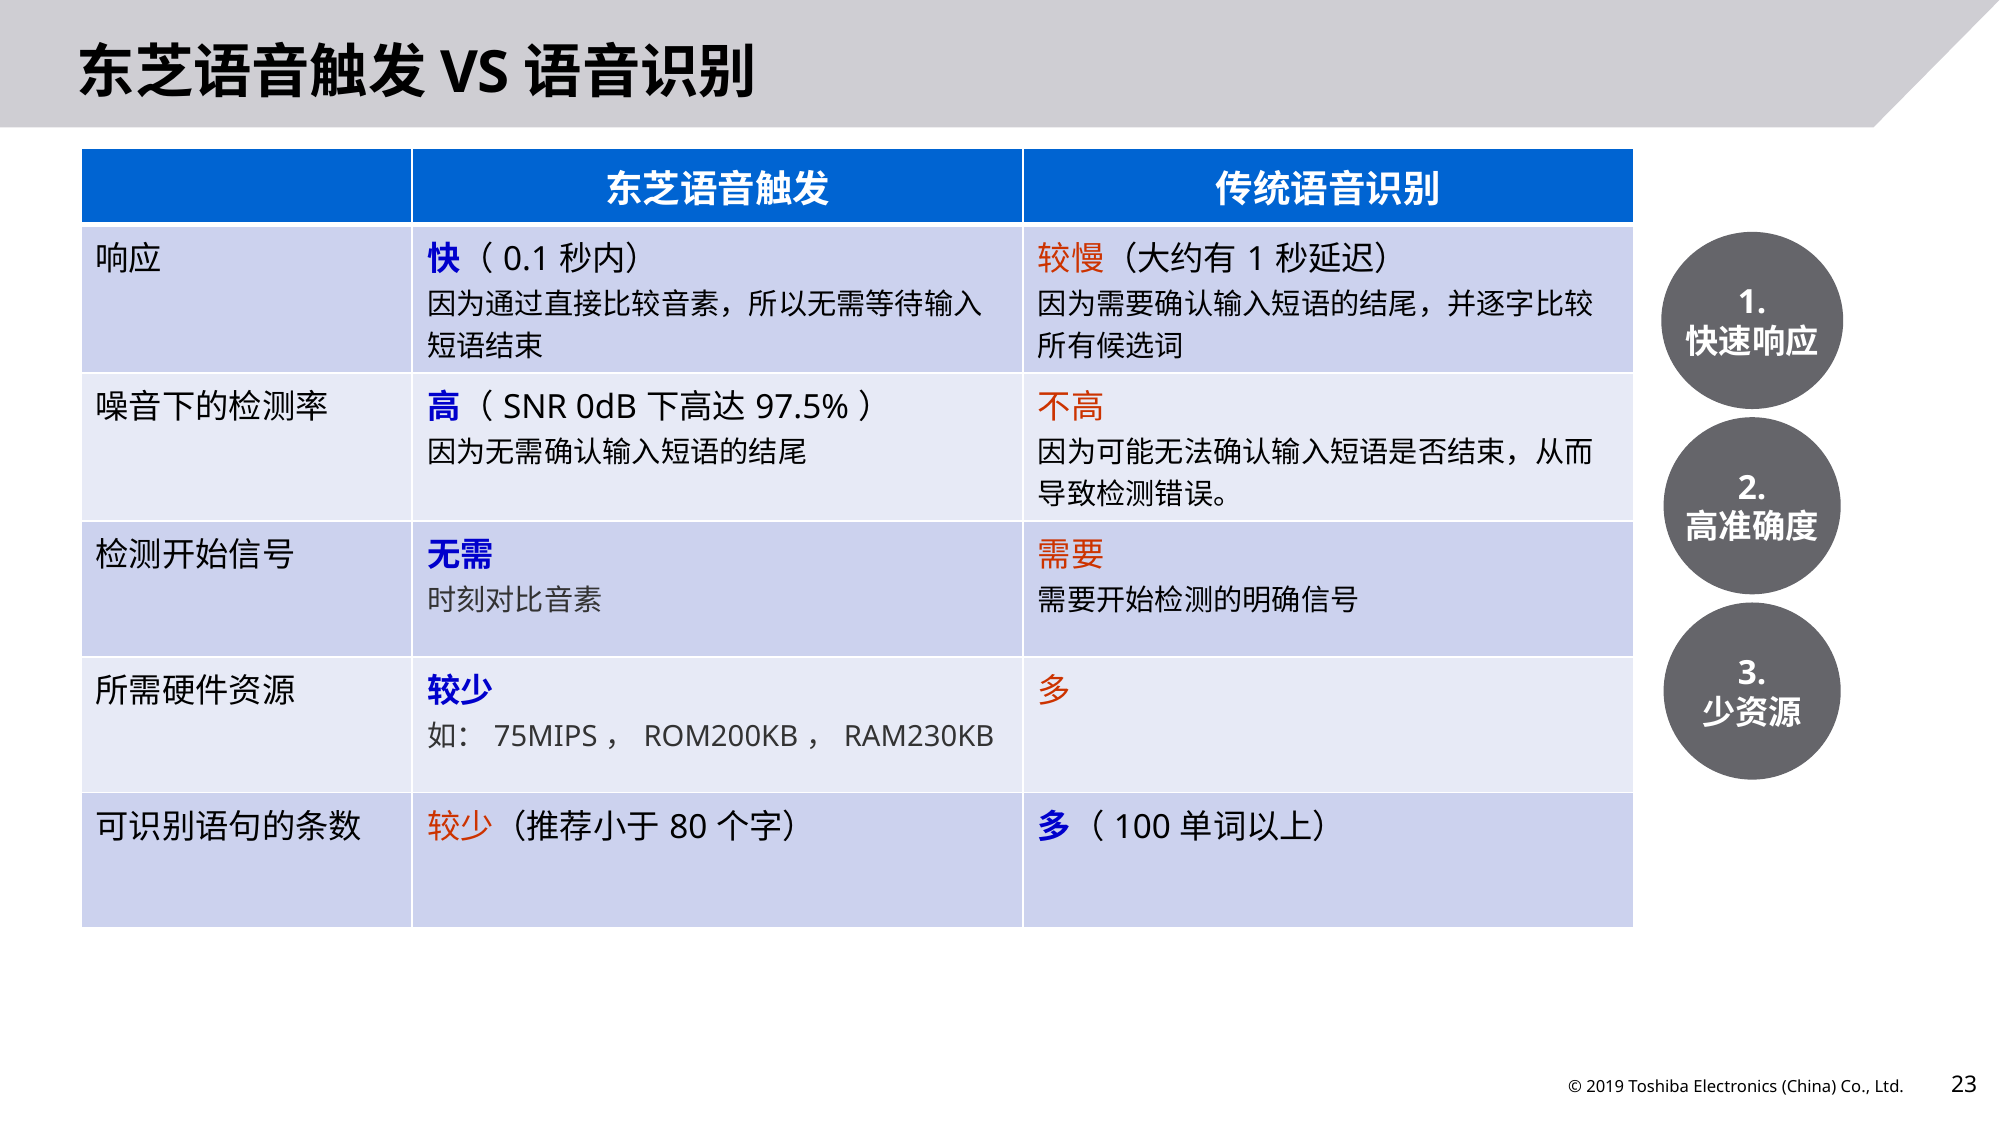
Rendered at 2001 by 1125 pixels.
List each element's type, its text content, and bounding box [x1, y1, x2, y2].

table_cell 响应 [82, 227, 411, 372]
table_cell 不高 因为可能无法确认输入短语是否结束，从而导致检测错误。 [1024, 374, 1633, 520]
table_cell 需要 需要开始检测的明确信号 [1024, 522, 1633, 656]
table_header 东芝语音触发 [413, 149, 1022, 222]
table_cell 检测开始信号 [82, 522, 411, 656]
table_cell 无需 时刻对比音素 [413, 522, 1022, 656]
table_cell 较慢（大约有1秒延迟） 因为需要确认输入短语的结尾，并逐字比较所有候选词 [1024, 227, 1633, 372]
text_box 2. 高准确度 [1662, 416, 1842, 596]
table_cell 所需硬件资源 [82, 658, 411, 792]
table_cell 高（SNR 0dB下高达97.5%） 因为无需确认输入短语的结尾 [413, 374, 1022, 520]
table_cell 噪音下的检测率 [82, 374, 411, 520]
table_cell 较少 如：75MIPS，ROM200KB，RAM230KB [413, 658, 1022, 792]
table_cell 多 [1024, 658, 1633, 792]
table_cell 可识别语句的条数 [82, 793, 411, 927]
table_header [82, 149, 411, 222]
table_cell 多（100单词以上） [1024, 793, 1633, 927]
table_header 传统语音识别 [1024, 149, 1633, 222]
table_cell 较少（推荐小于80个字） [413, 793, 1022, 927]
table_cell 快（0.1秒内） 因为通过直接比较音素，所以无需等待输入短语结束 [413, 227, 1022, 372]
title 东芝语音触发VS语音识别 [0, 0, 1877, 123]
text_box 3. 少资源 [1662, 601, 1842, 781]
text_box 1. 快速响应 [1660, 230, 1845, 411]
